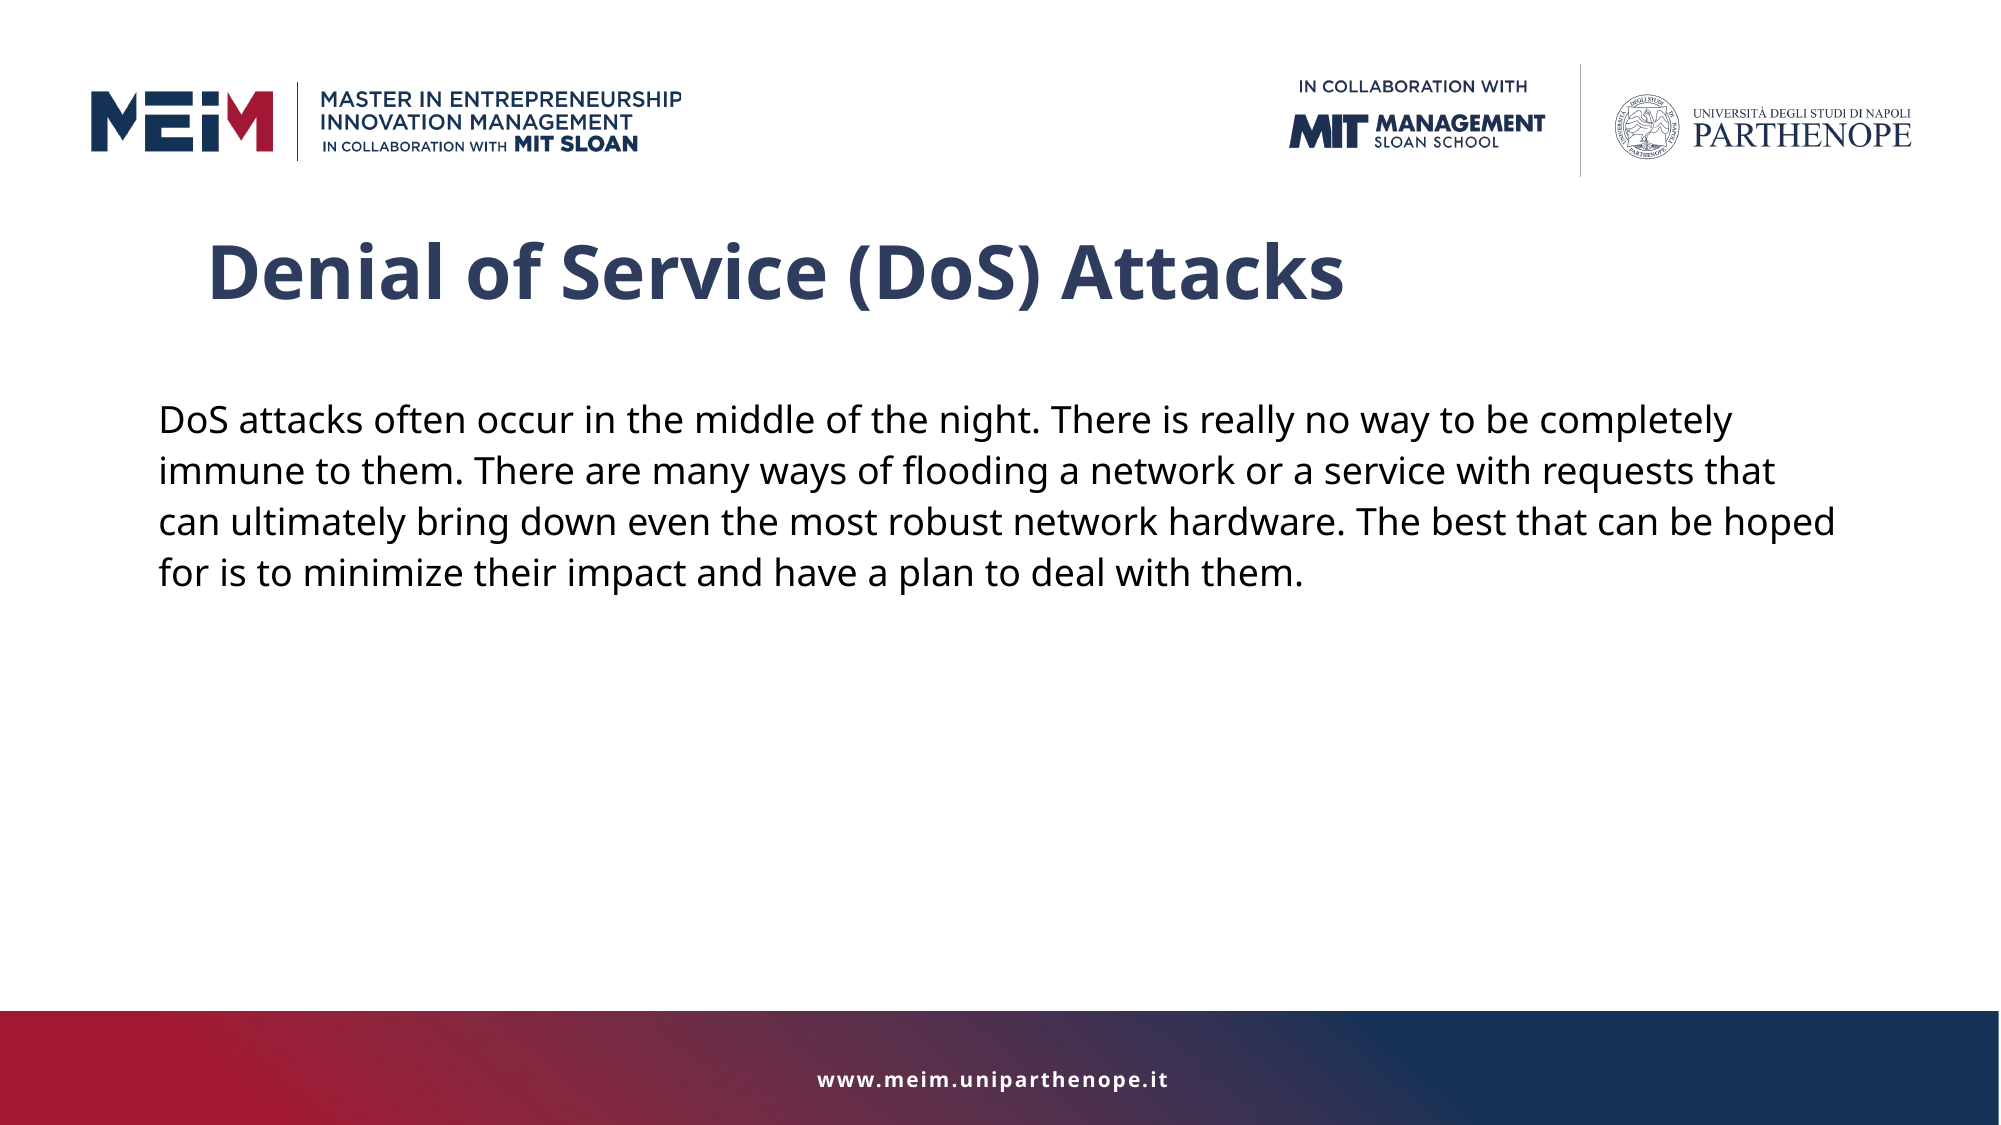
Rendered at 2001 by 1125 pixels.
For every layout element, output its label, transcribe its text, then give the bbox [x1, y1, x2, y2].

list DoS attacks often occur in the middle of the night. There is really no way to be completely immune to them. There are many ways of flooding a network or a service with requests that can ultimately bring down even the most robust network hardware. The best that can be hoped for is to minimize their impact and have a plan to deal with them. [143, 386, 1857, 954]
picture [0, 1011, 1999, 1125]
title Denial of Service (DoS) Attacks [191, 219, 1499, 386]
